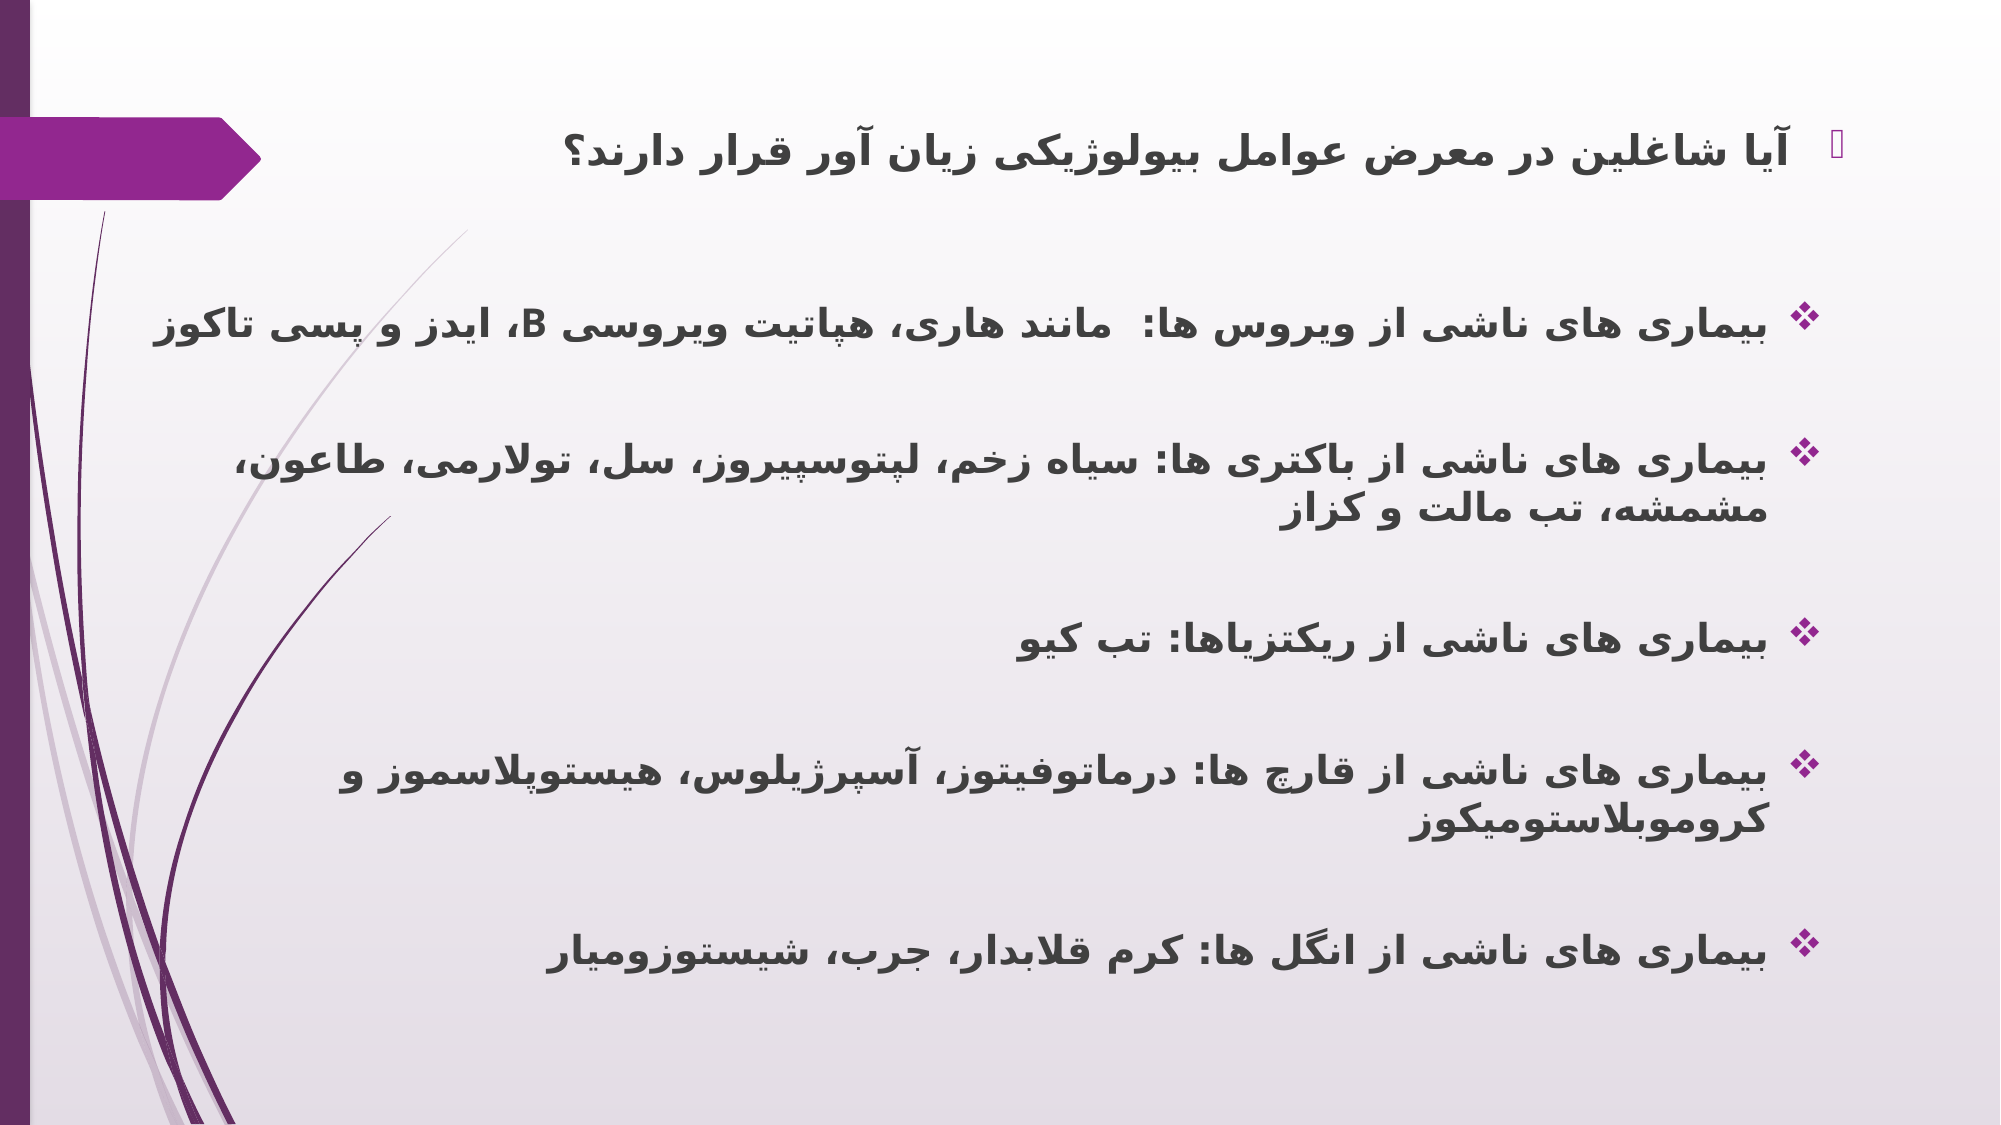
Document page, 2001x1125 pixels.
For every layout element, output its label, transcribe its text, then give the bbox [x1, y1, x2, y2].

text_box آیا شاغلین در معرض عوامل بیولوژیکی زیان آور قرار دارند؟ [392, 116, 1855, 213]
text_box بیماری های ناشی از ویروس ها: مانند هاری، هپاتیت ویروسی B، ایدز و پسی تاکوز بیماری های ناشی از باکتری ها: سیاه زخم، لپتوسپیروز، سل، تولارمی، طاعون، مشمشه، تب مالت و کزاز بیماری های ناشی از ریکتزیاها: تب کیو بیماری های ناشی از قارچ ها: درماتوفیتوز، آسپرژیلوس، هیستوپلاسموز و کروموبلاستومیکوز بیماری های ناشی از انگل ها: کرم قلابدار، جرب، شیستوزومیار [138, 290, 1834, 1066]
